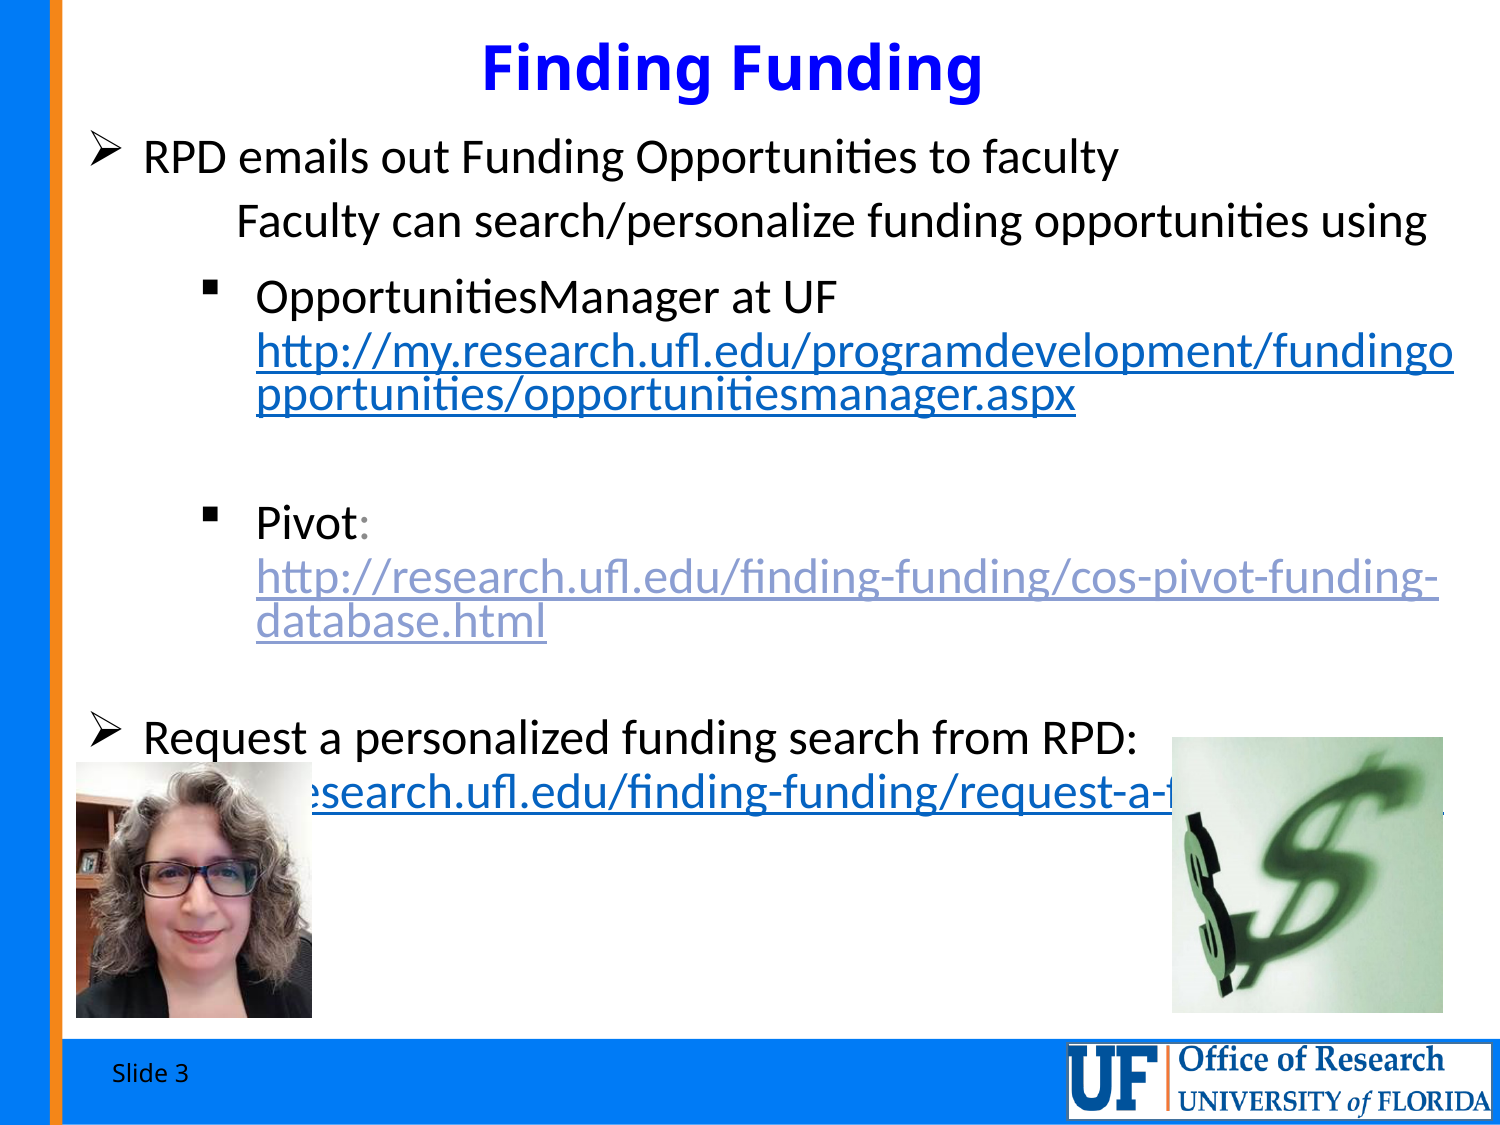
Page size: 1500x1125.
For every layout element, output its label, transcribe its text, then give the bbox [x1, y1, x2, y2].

slide_number Slide 3 [76, 1050, 225, 1100]
picture [1172, 737, 1443, 1014]
picture [76, 762, 312, 1018]
picture [1067, 1042, 1493, 1120]
text_box RPD emails out Funding Opportunities to faculty Faculty can search/personalize funding opportunities using OpportunitiesManager at UF http://my.research.ufl.edu/programdevelopment/fundingopportunities/opportunitiesmanager.aspx Pivot: http://research.ufl.edu/finding-funding/cos-pivot-funding-database.html Request a personalized funding search from RPD: http://research.ufl.edu/finding-funding/request-a-funding-search.html [74, 125, 1470, 763]
text_box Finding Funding [287, 37, 1179, 107]
